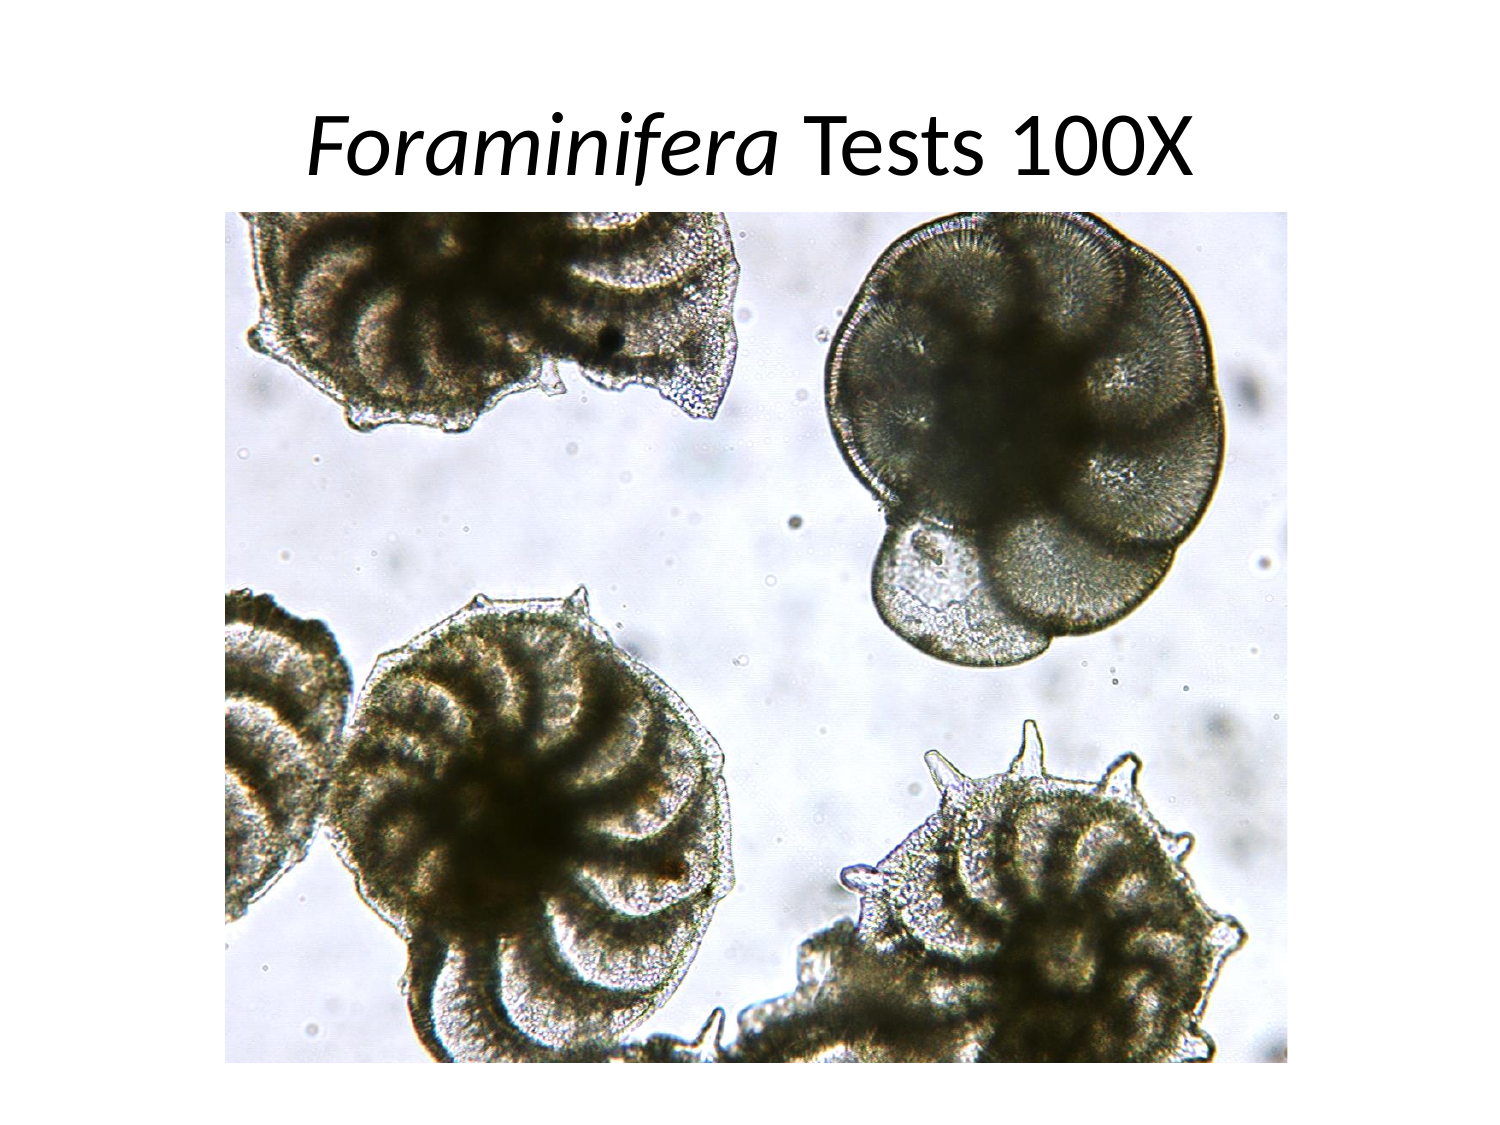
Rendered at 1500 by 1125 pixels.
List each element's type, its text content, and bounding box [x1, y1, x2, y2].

title Foraminifera Tests 100X [75, 45, 1425, 233]
picture [224, 212, 1288, 1063]
